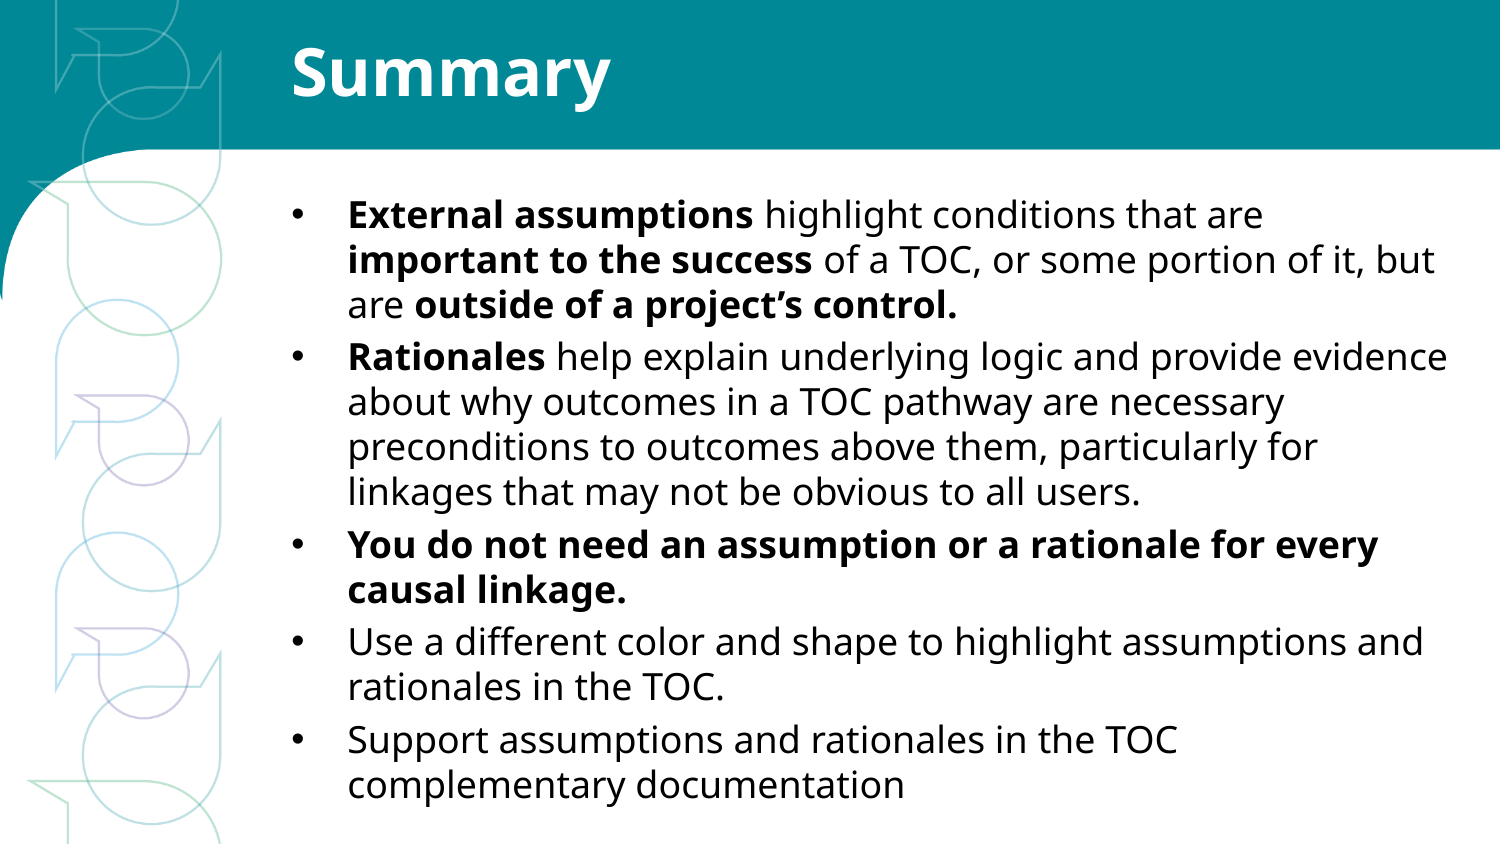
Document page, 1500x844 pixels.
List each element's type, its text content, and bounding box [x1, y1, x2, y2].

list External assumptions highlight conditions that are important to the success of a TOC, or some portion of it, but are outside of a project’s control. Rationales help explain underlying logic and provide evidence about why outcomes in a TOC pathway are necessary preconditions to outcomes above them, particularly for linkages that may not be obvious to all users. You do not need an assumption or a rationale for every causal linkage. Use a different color and shape to highlight assumptions and rationales in the TOC. Support assumptions and rationales in the TOC complementary documentation [276, 183, 1471, 757]
title Summary [276, 0, 1500, 141]
picture [0, 0, 1500, 844]
